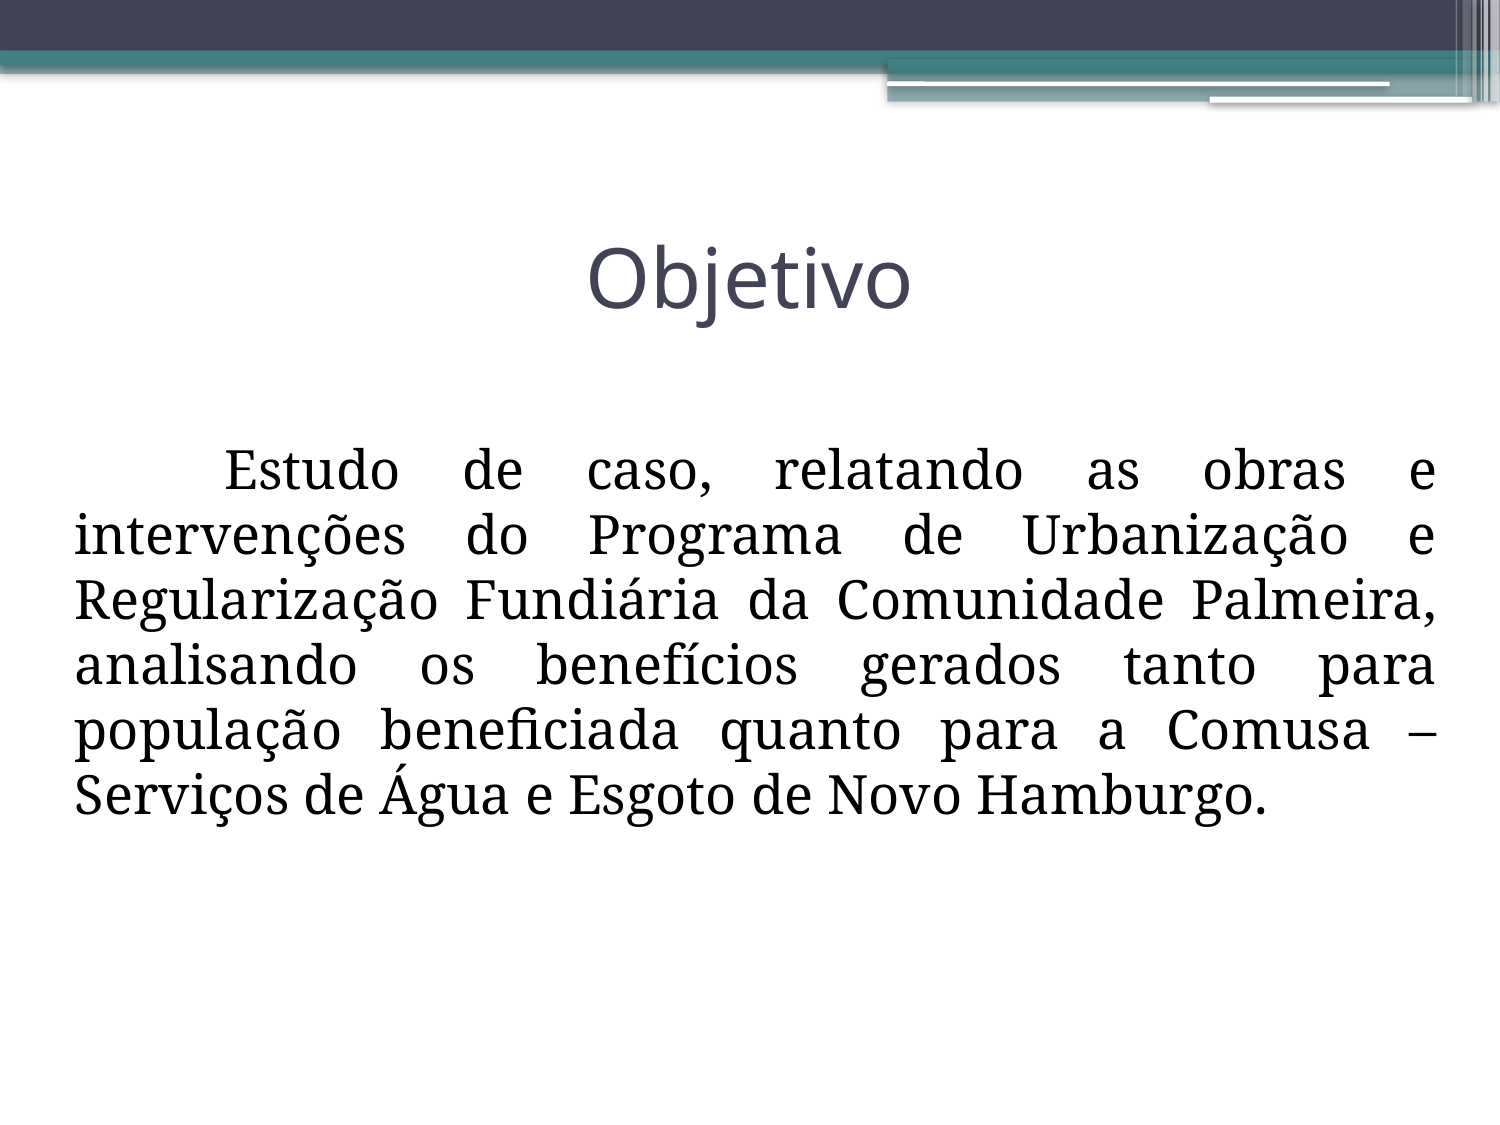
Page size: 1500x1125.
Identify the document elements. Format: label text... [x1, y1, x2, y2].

list Estudo de caso, relatando as obras e intervenções do Programa de Urbanização e Regularização Fundiária da Comunidade Palmeira, analisando os benefícios gerados tanto para população beneficiada quanto para a Comusa – Serviços de Água e Esgoto de Novo Hamburgo. [0, 427, 1454, 973]
title Objetivo [75, 187, 1425, 363]
